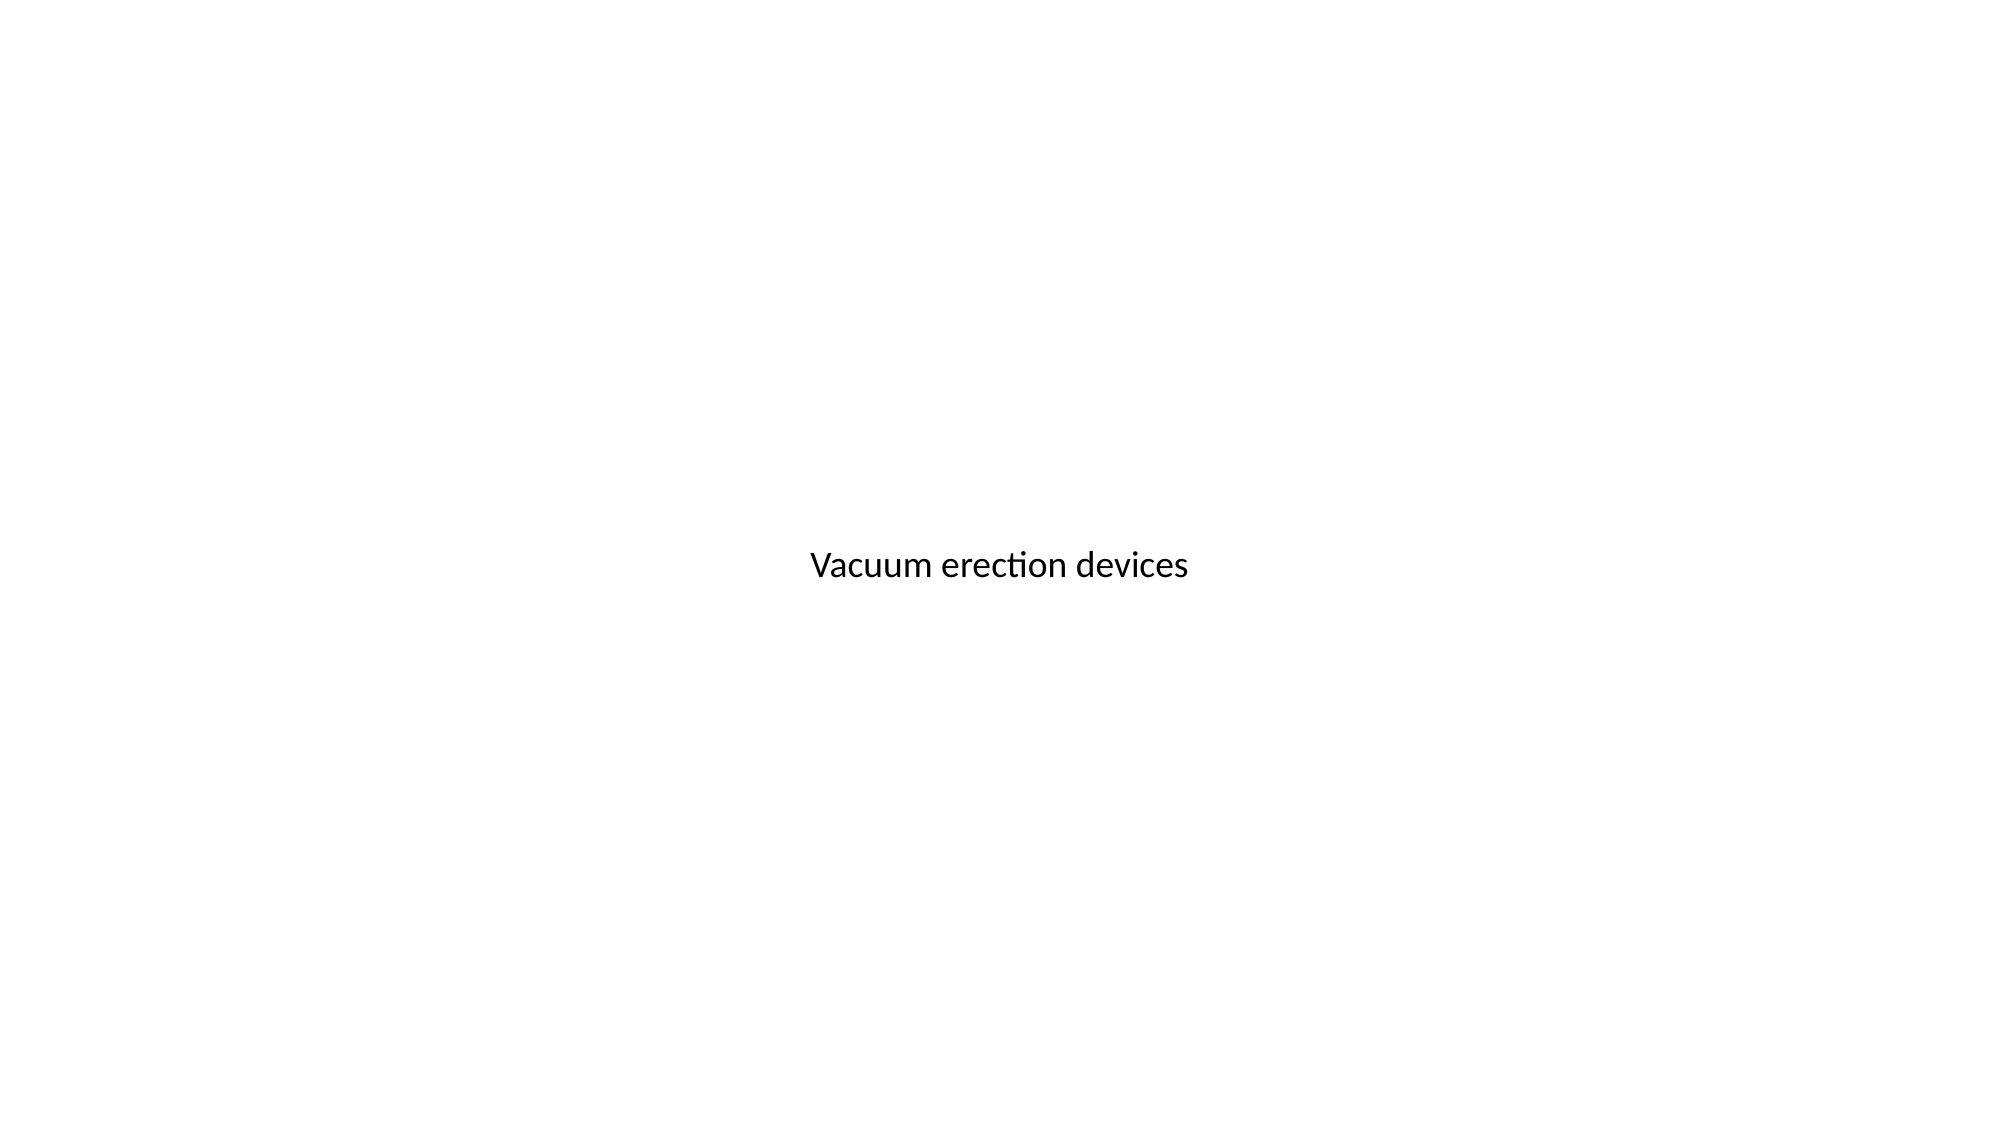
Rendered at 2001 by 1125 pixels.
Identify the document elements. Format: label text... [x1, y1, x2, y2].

text_box Vacuum erection devices [795, 532, 1205, 592]
